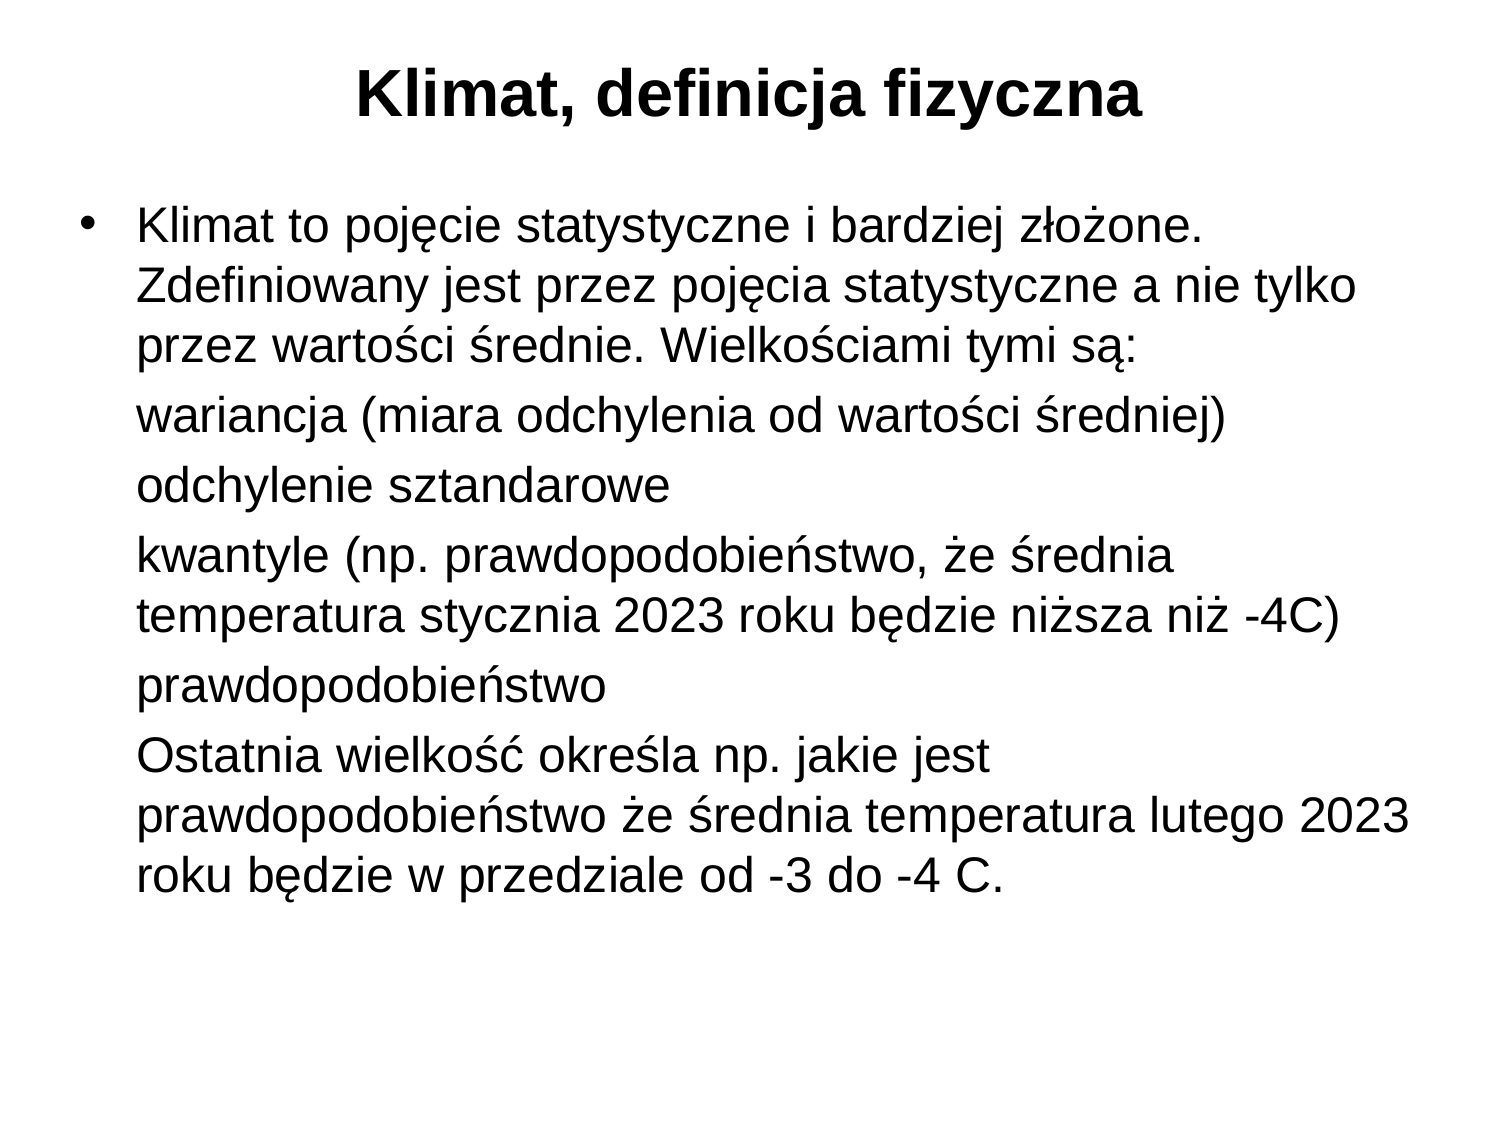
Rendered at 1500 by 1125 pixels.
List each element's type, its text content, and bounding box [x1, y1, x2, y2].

list Klimat to pojęcie statystyczne i bardziej złożone. Zdefiniowany jest przez pojęcia statystyczne a nie tylko przez wartości średnie. Wielkościami tymi są: wariancja (miara odchylenia od wartości średniej) odchylenie sztandarowe kwantyle (np. prawdopodobieństwo, że średnia temperatura stycznia 2023 roku będzie niższa niż -4C) prawdopodobieństwo Ostatnia wielkość określa np. jakie jest prawdopodobieństwo że średnia temperatura lutego 2023 roku będzie w przedziale od -3 do -4 C. [64, 184, 1447, 1000]
title Klimat, definicja fizyczna [112, 42, 1388, 138]
